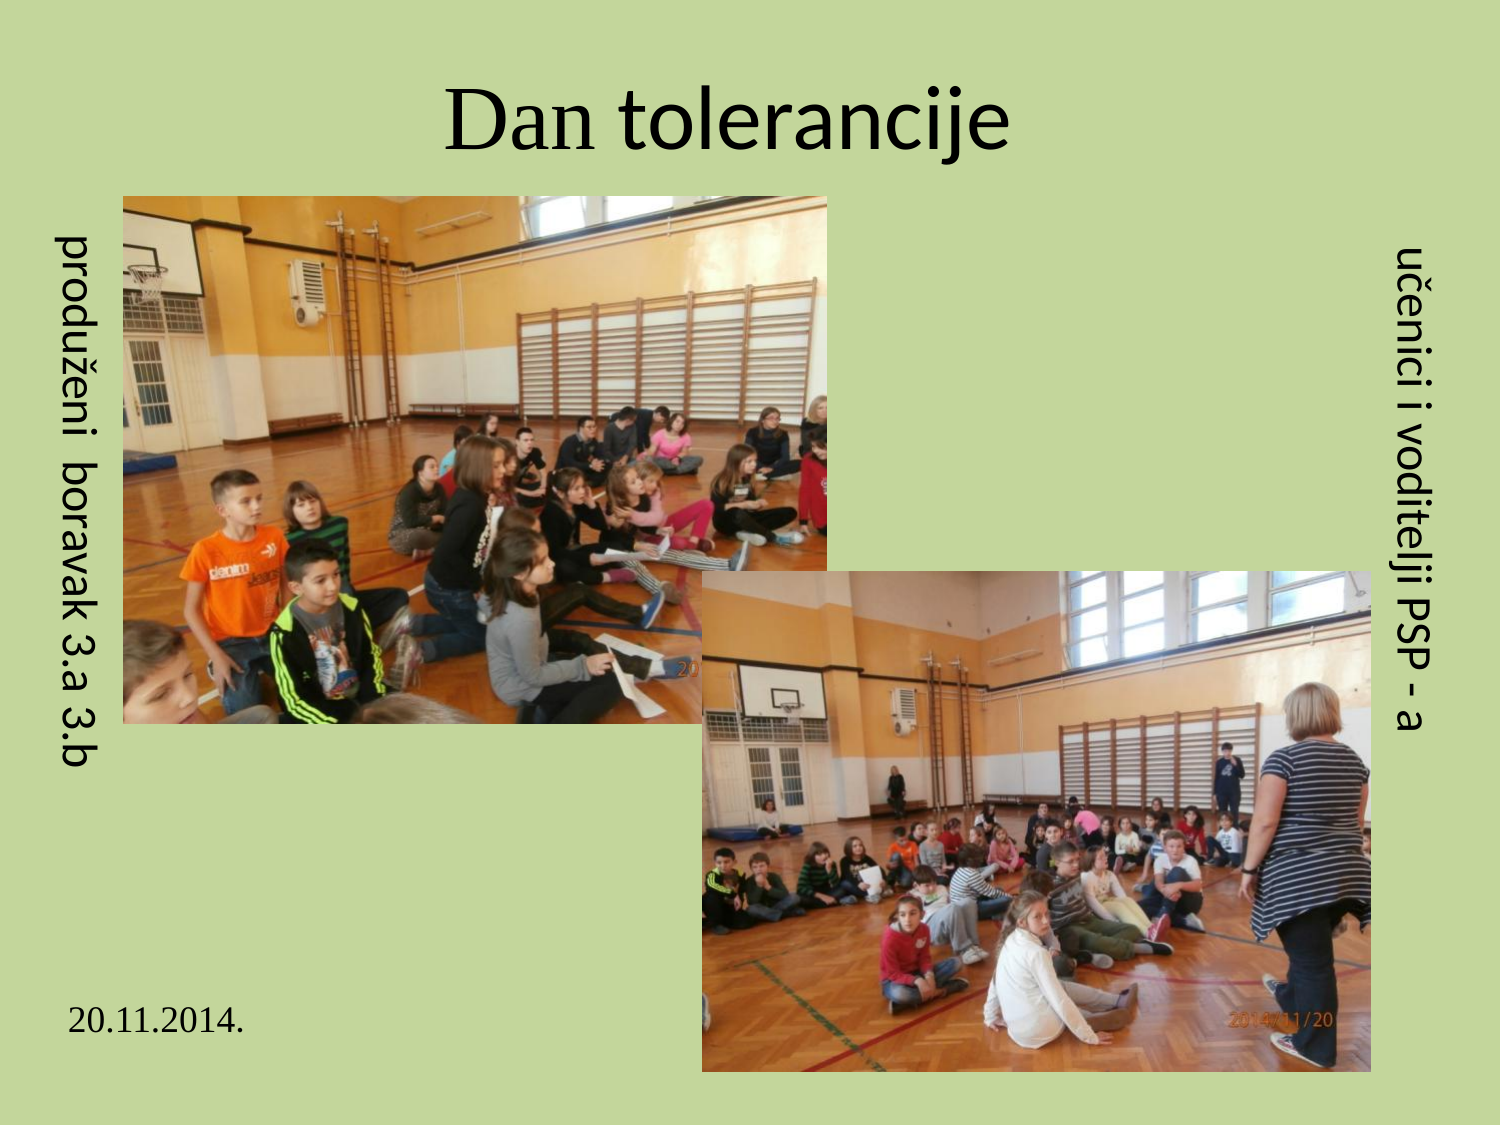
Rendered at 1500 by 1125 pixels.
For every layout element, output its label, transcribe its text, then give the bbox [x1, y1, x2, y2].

text_box produženi boravak 3.a 3.b [29, 219, 121, 858]
picture [123, 196, 1371, 1073]
text_box učenici i voditelji PSP - a [1364, 231, 1456, 870]
title Dan tolerancije [53, 19, 1404, 207]
text_box 20.11.2014. [53, 987, 325, 1048]
